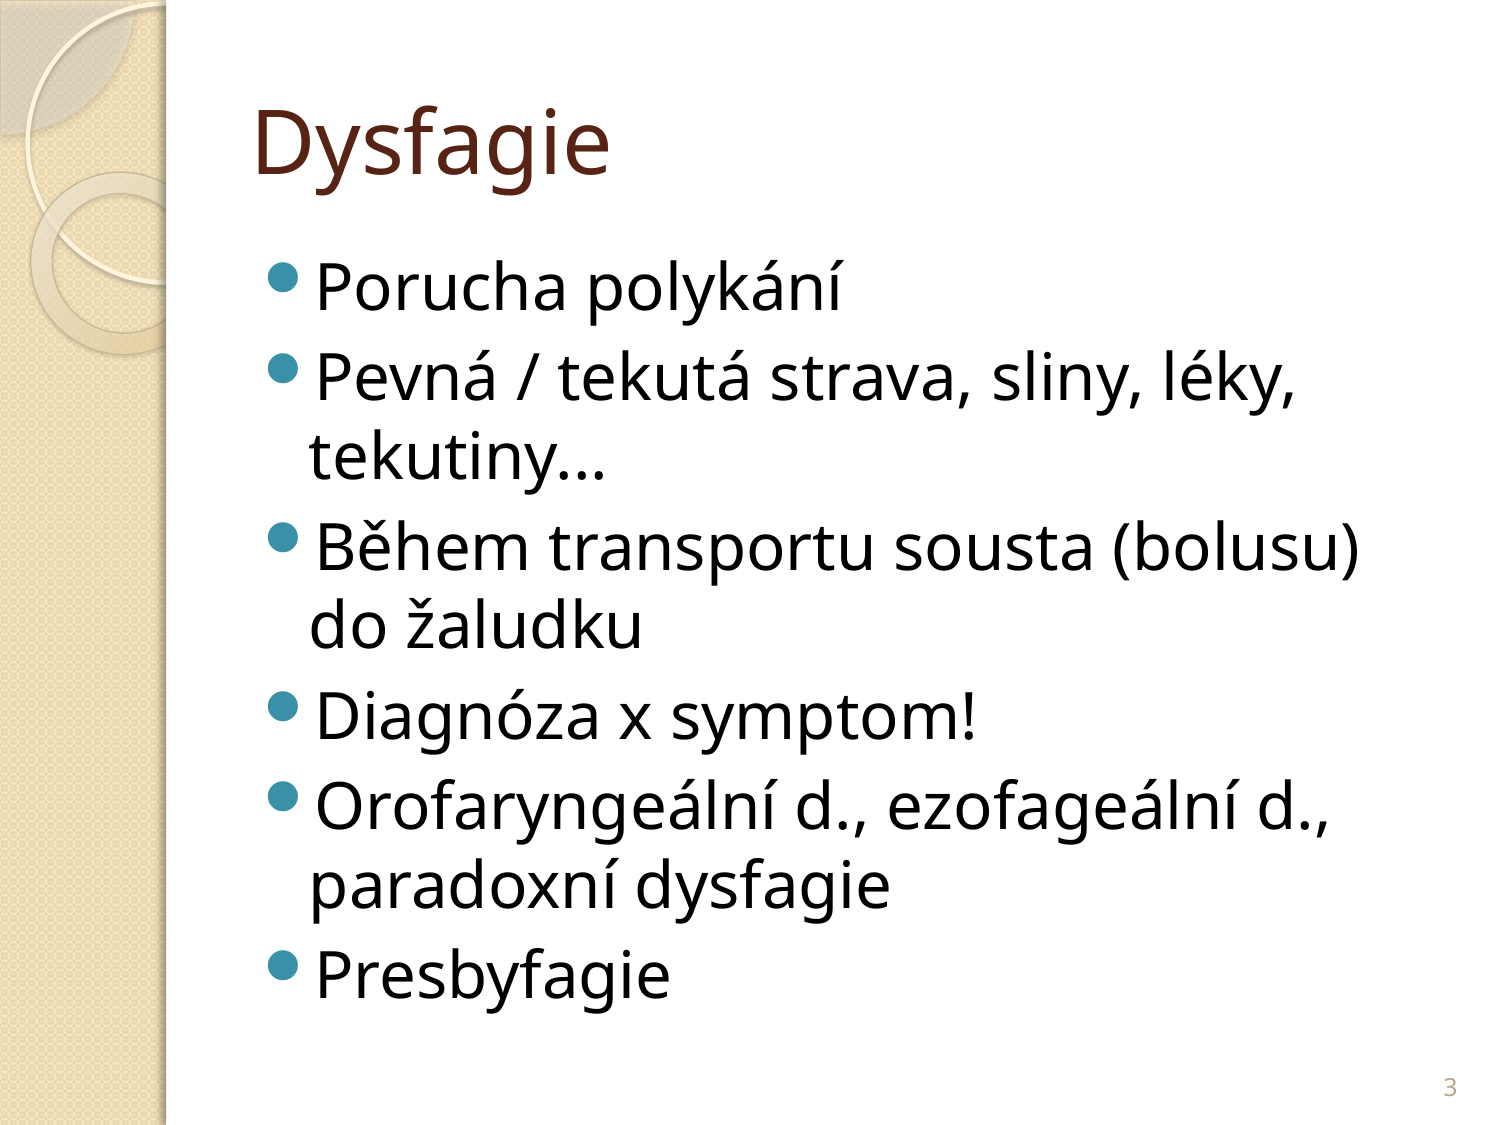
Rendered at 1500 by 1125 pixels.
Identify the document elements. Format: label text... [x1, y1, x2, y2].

slide_number 3 [1413, 1034, 1488, 1113]
title Dysfagie [235, 45, 1466, 233]
list Porucha polykání Pevná / tekutá strava, sliny, léky, tekutiny... Během transportu sousta (bolusu) do žaludku Diagnóza x symptom! Orofaryngeální d., ezofageální d., paradoxní dysfagie Presbyfagie [235, 237, 1466, 1025]
